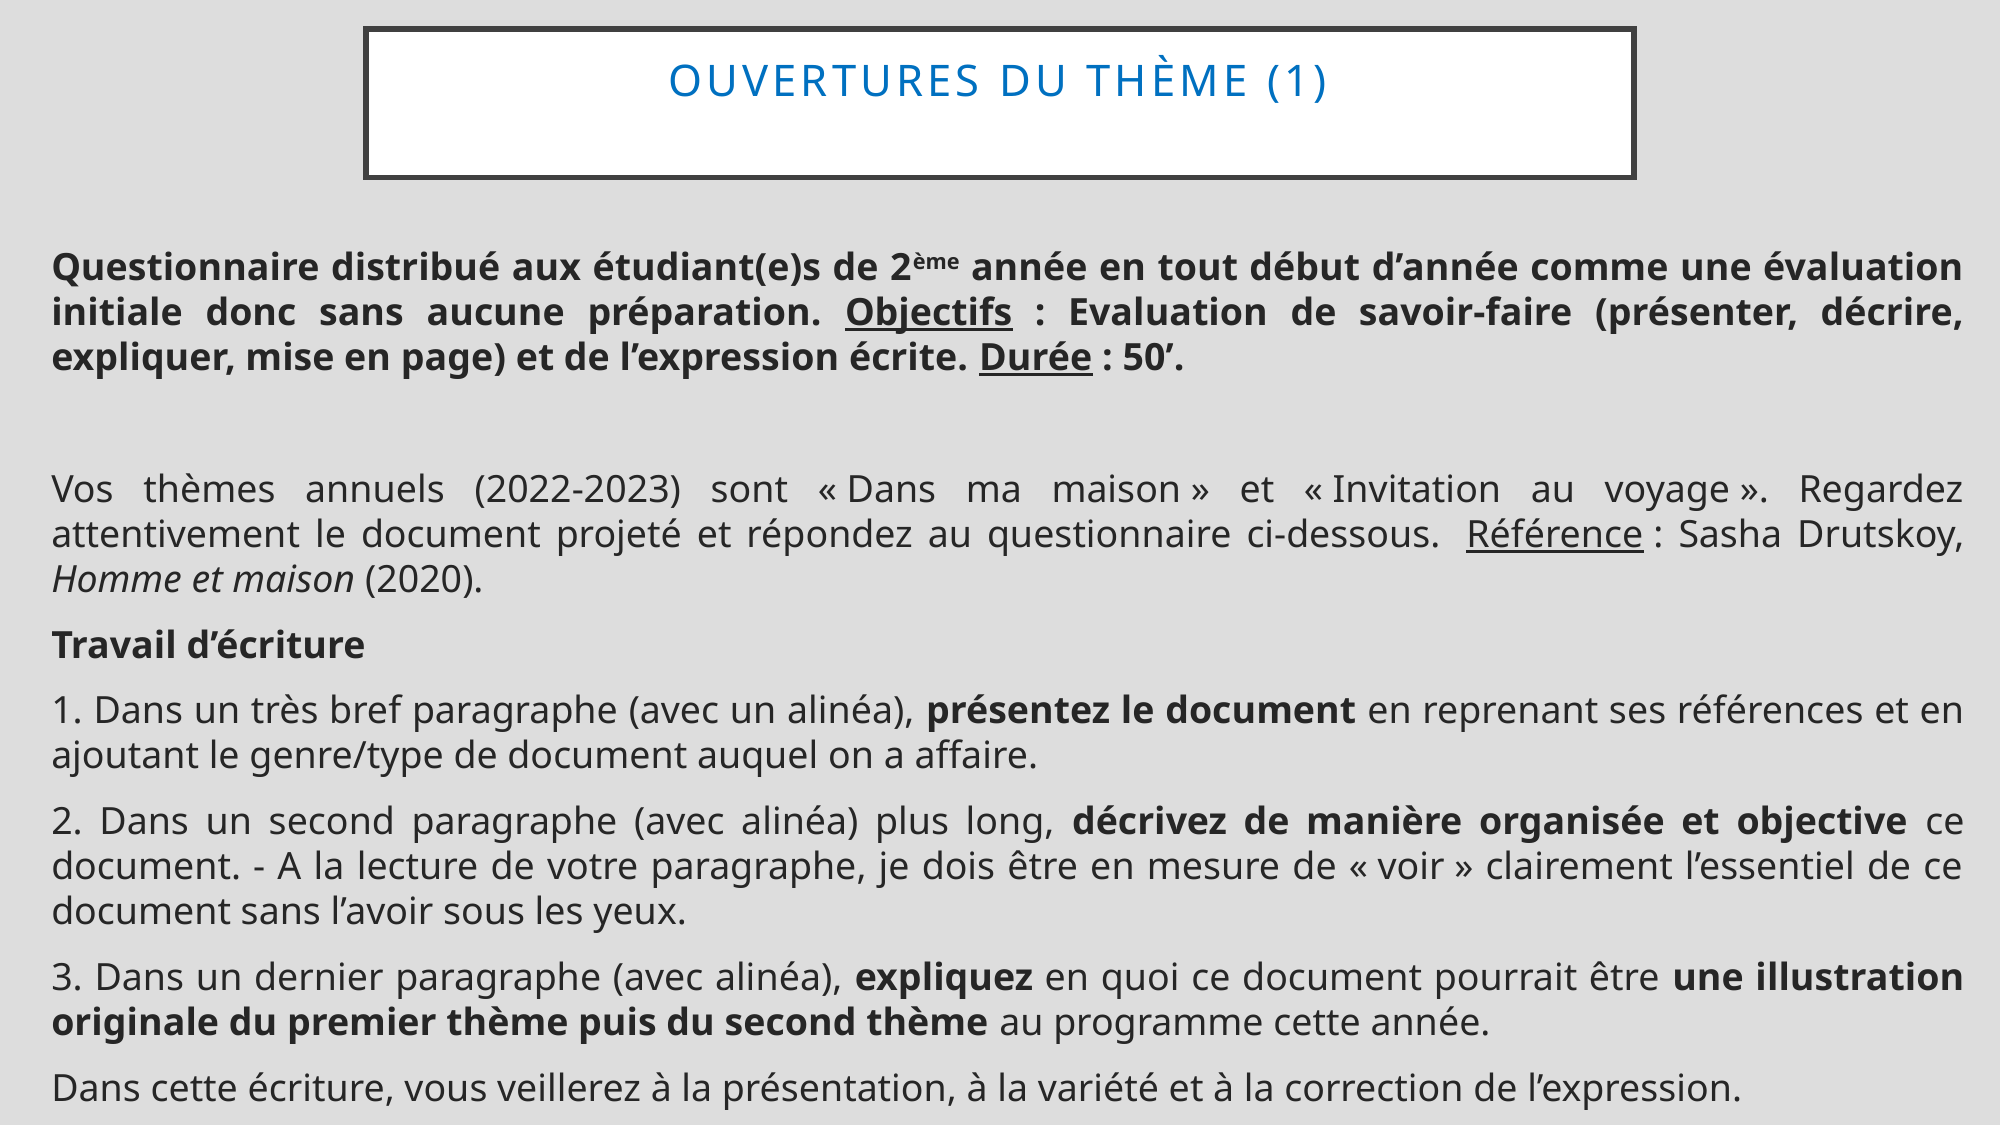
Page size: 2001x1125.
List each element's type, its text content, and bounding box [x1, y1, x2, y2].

list Questionnaire distribué aux étudiant(e)s de 2ème année en tout début d’année comme une évaluation initiale donc sans aucune préparation. Objectifs : Evaluation de savoir-faire (présenter, décrire, expliquer, mise en page) et de l’expression écrite. Durée : 50’. Vos thèmes annuels (2022-2023) sont « Dans ma maison » et « Invitation au voyage ». Regardez attentivement le document projeté et répondez au questionnaire ci-dessous. Référence : Sasha Drutskoy, Homme et maison (2020). Travail d’écriture 1. Dans un très bref paragraphe (avec un alinéa), présentez le document en reprenant ses références et en ajoutant le genre/type de document auquel on a affaire. 2. Dans un second paragraphe (avec alinéa) plus long, décrivez de manière organisée et objective ce document. - A la lecture de votre paragraphe, je dois être en mesure de « voir » clairement l’essentiel de ce document sans l’avoir sous les yeux. 3. Dans un dernier paragraphe (avec alinéa), expliquez en quoi ce document pourrait être une illustration originale du premier thème puis du second thème au programme cette année. Dans cette écriture, vous veillerez à la présentation, à la variété et à la correction de l’expression. [36, 235, 1980, 1100]
title Ouvertures du thème (1) [363, 26, 1637, 180]
